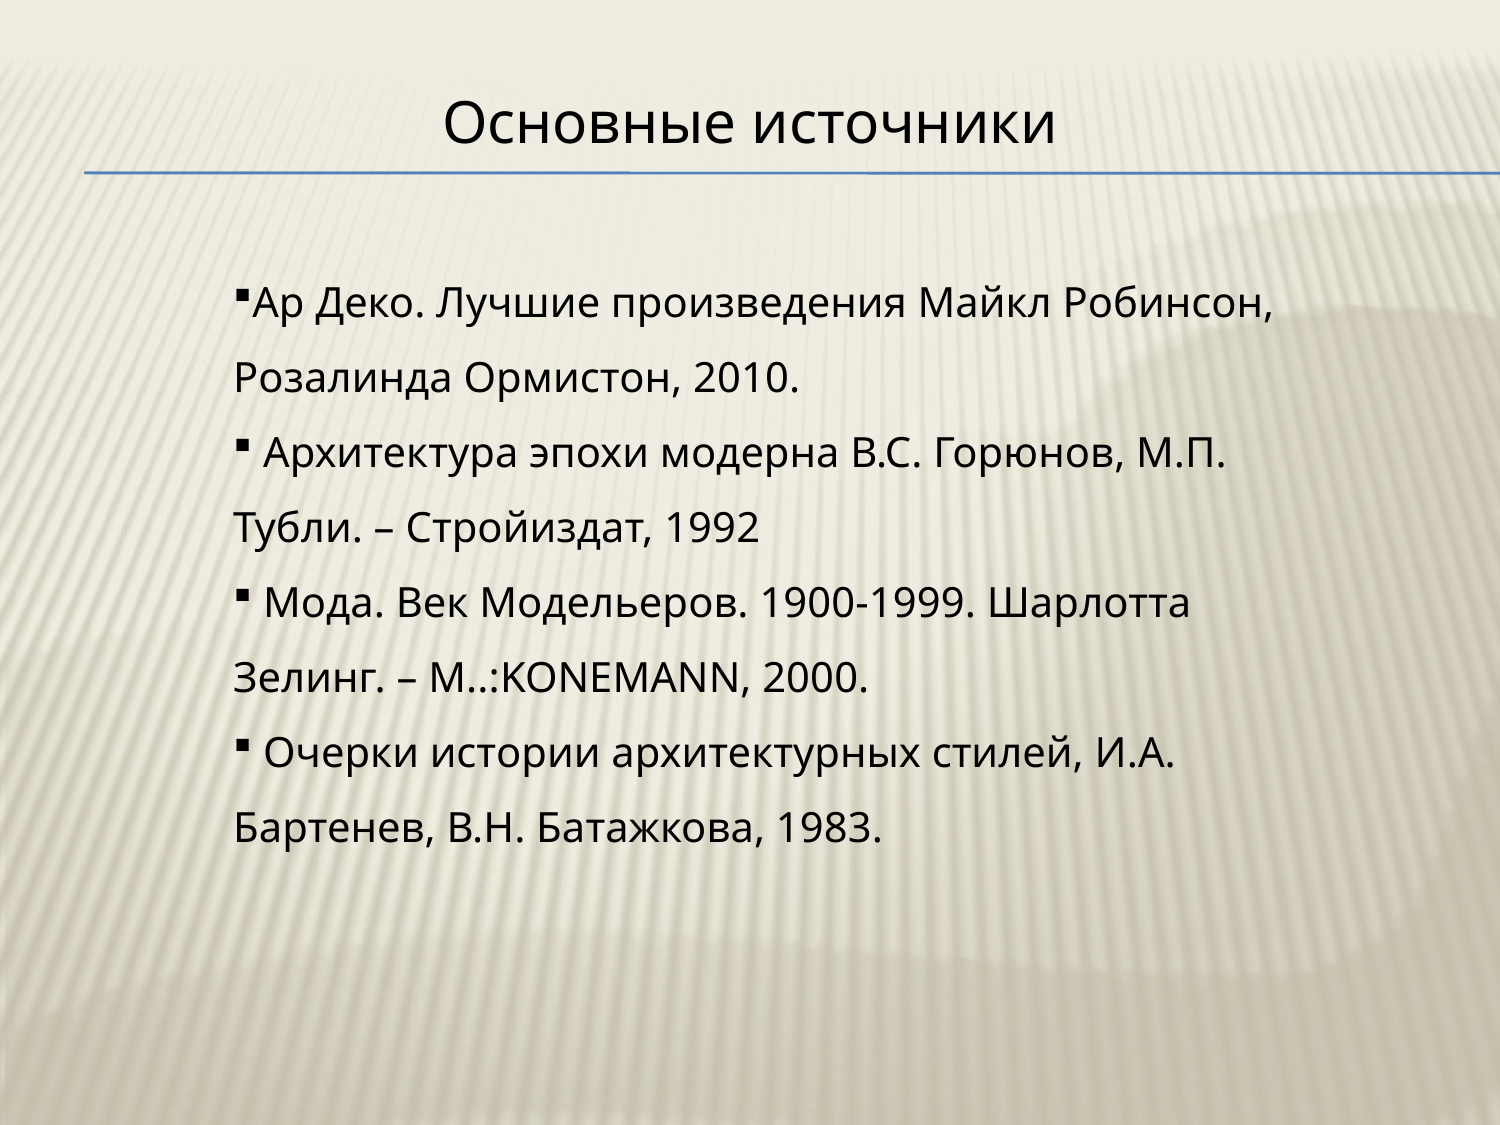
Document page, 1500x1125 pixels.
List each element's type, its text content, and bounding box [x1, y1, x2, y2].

text_box Ар Деко. Лучшие произведения Майкл Робинсон, Розалинда Ормистон, 2010. Архитектура эпохи модерна В.С. Горюнов, М.П. Тубли. – Стройиздат, 1992 Мода. Век Модельеров. 1900-1999. Шарлотта Зелинг. – М..:KONEMANN, 2000. Очерки истории архитектурных стилей, И.А. Бартенев, В.Н. Батажкова, 1983. [218, 243, 1365, 904]
text_box Основные источники [0, 78, 1500, 163]
